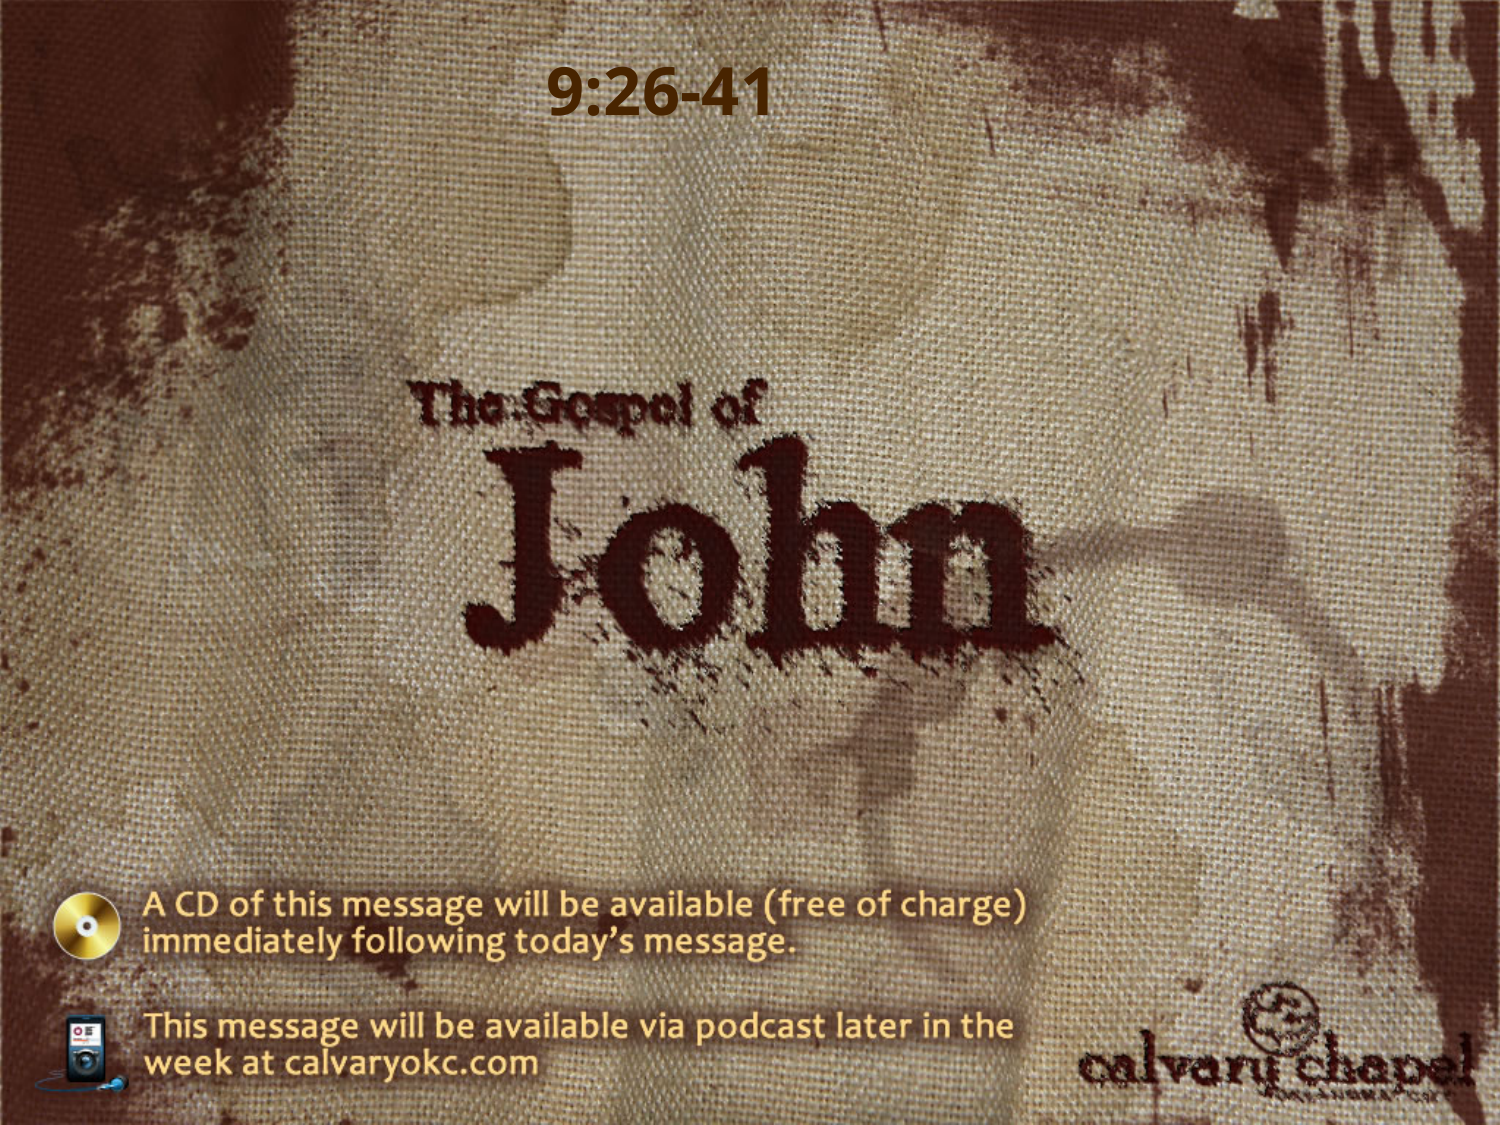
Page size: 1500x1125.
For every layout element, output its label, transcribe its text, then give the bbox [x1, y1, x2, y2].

picture [0, 0, 1500, 1125]
text_box 9:26-41 [312, 41, 1013, 137]
